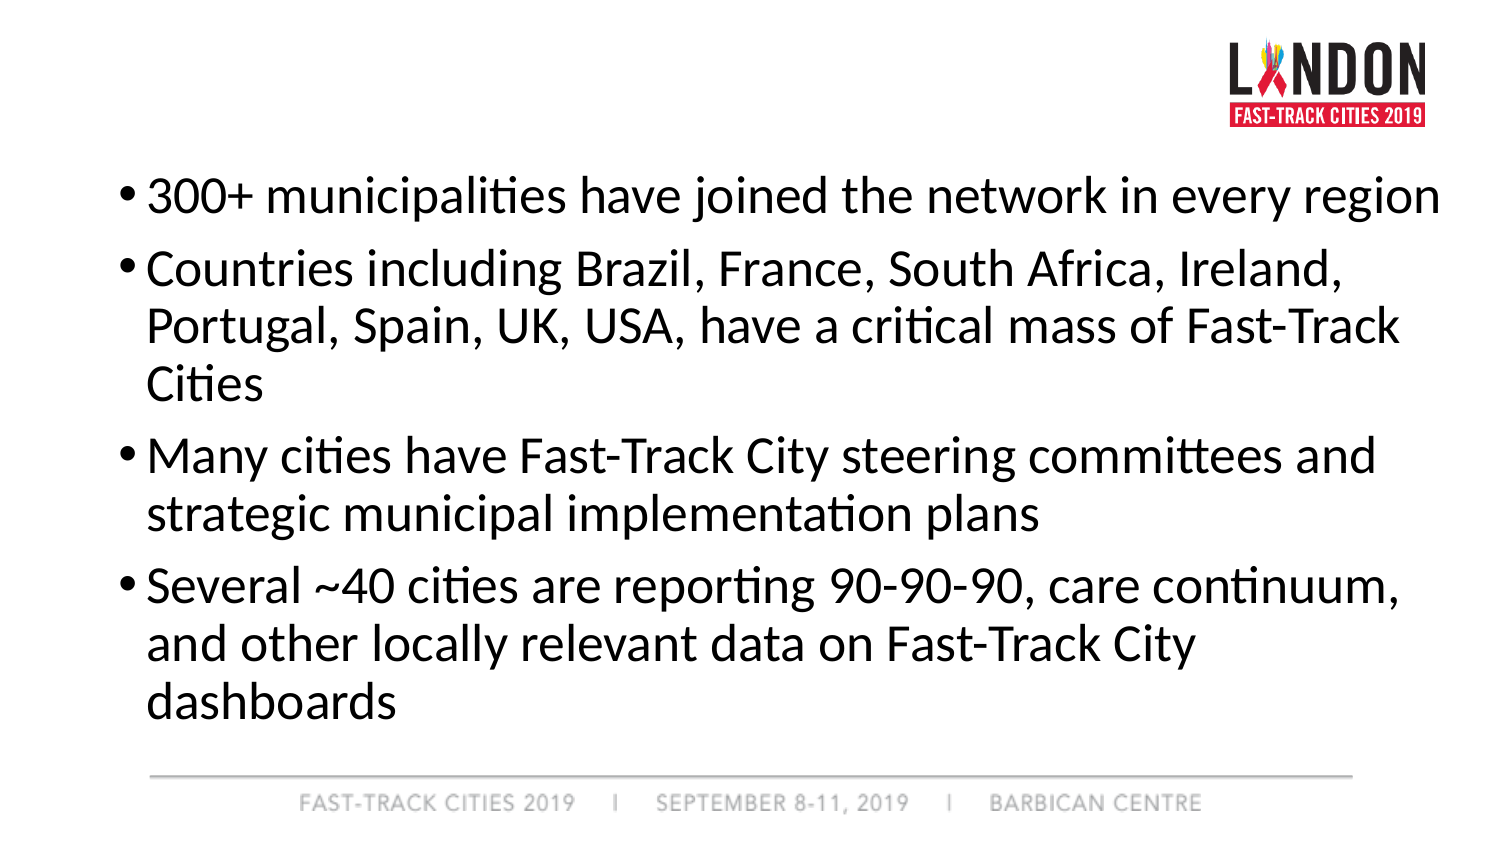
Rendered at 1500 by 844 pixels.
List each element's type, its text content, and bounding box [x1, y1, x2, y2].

list 300+ municipalities have joined the network in every region Countries including Brazil, France, South Africa, Ireland, Portugal, Spain, UK, USA, have a critical mass of Fast-Track Cities Many cities have Fast-Track City steering committees and strategic municipal implementation plans Several ~40 cities are reporting 90-90-90, care continuum, and other locally relevant data on Fast-Track City dashboards [103, 160, 1466, 762]
